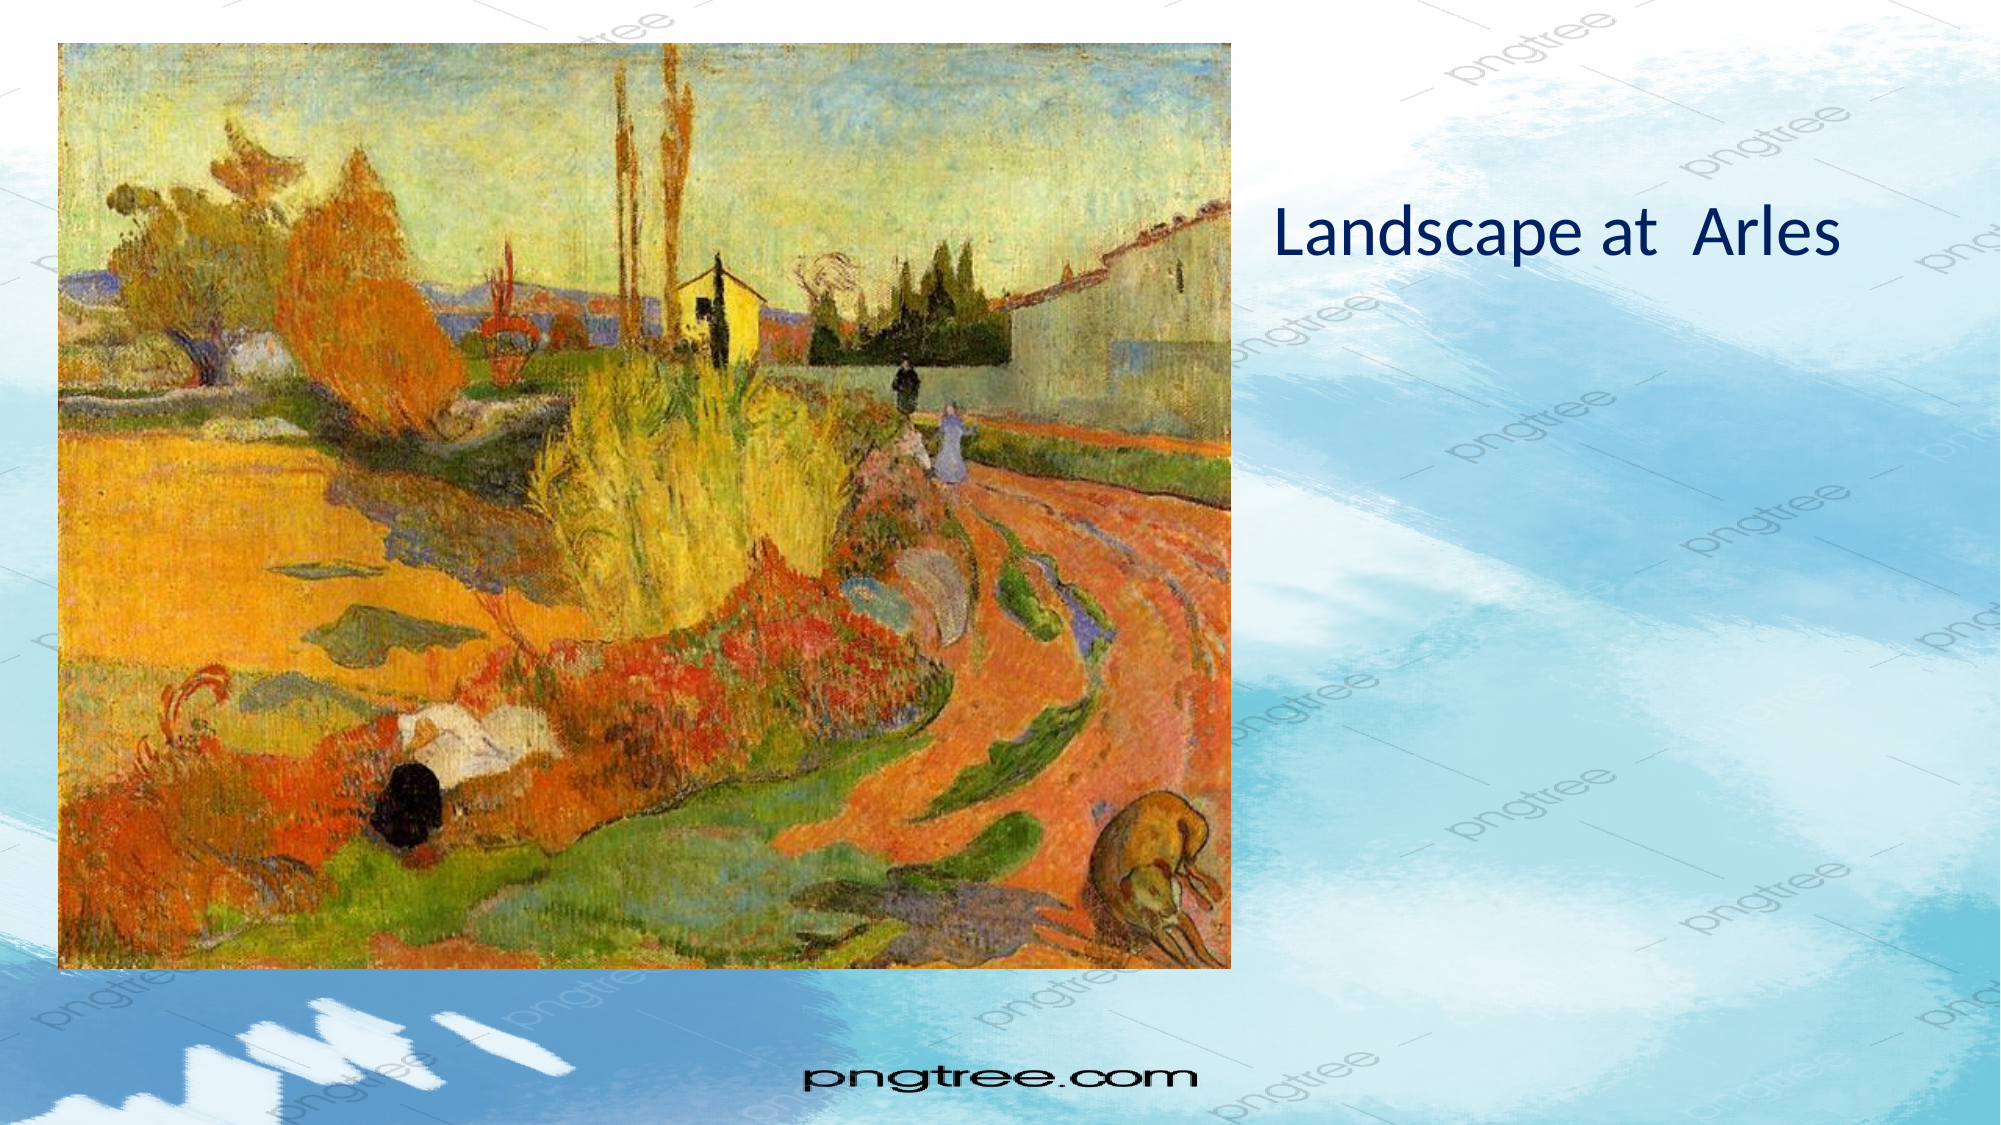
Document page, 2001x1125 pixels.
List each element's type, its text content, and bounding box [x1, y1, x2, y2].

picture [0, 0, 2001, 1125]
text_box Landscape at Arles [1258, 174, 1857, 278]
